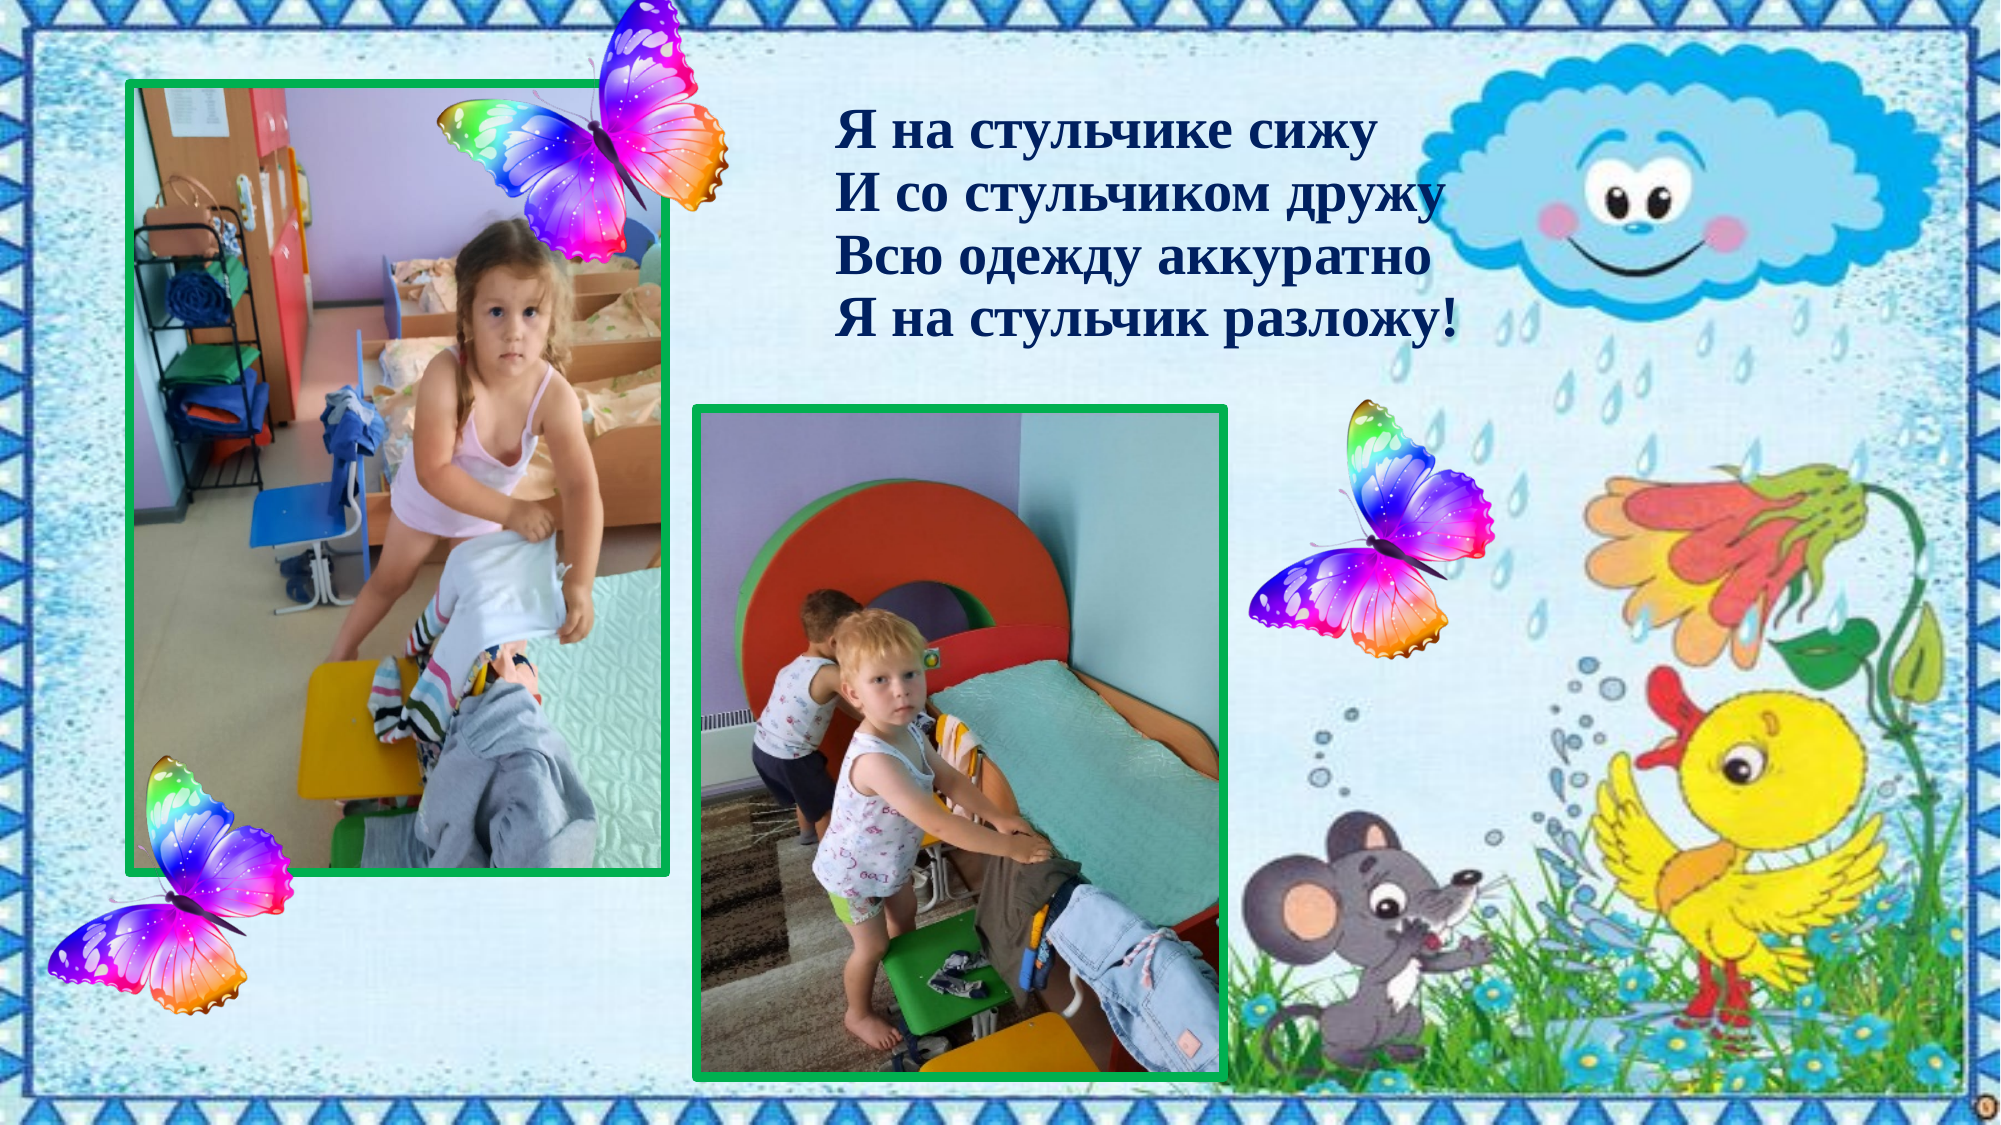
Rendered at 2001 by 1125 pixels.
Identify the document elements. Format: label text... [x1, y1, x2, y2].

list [701, 413, 1219, 1073]
title Я на стульчике сижу И со стульчиком дружу Всю одежду аккуратно Я на стульчик разложу! [820, 60, 1582, 387]
picture [0, 0, 2001, 1125]
